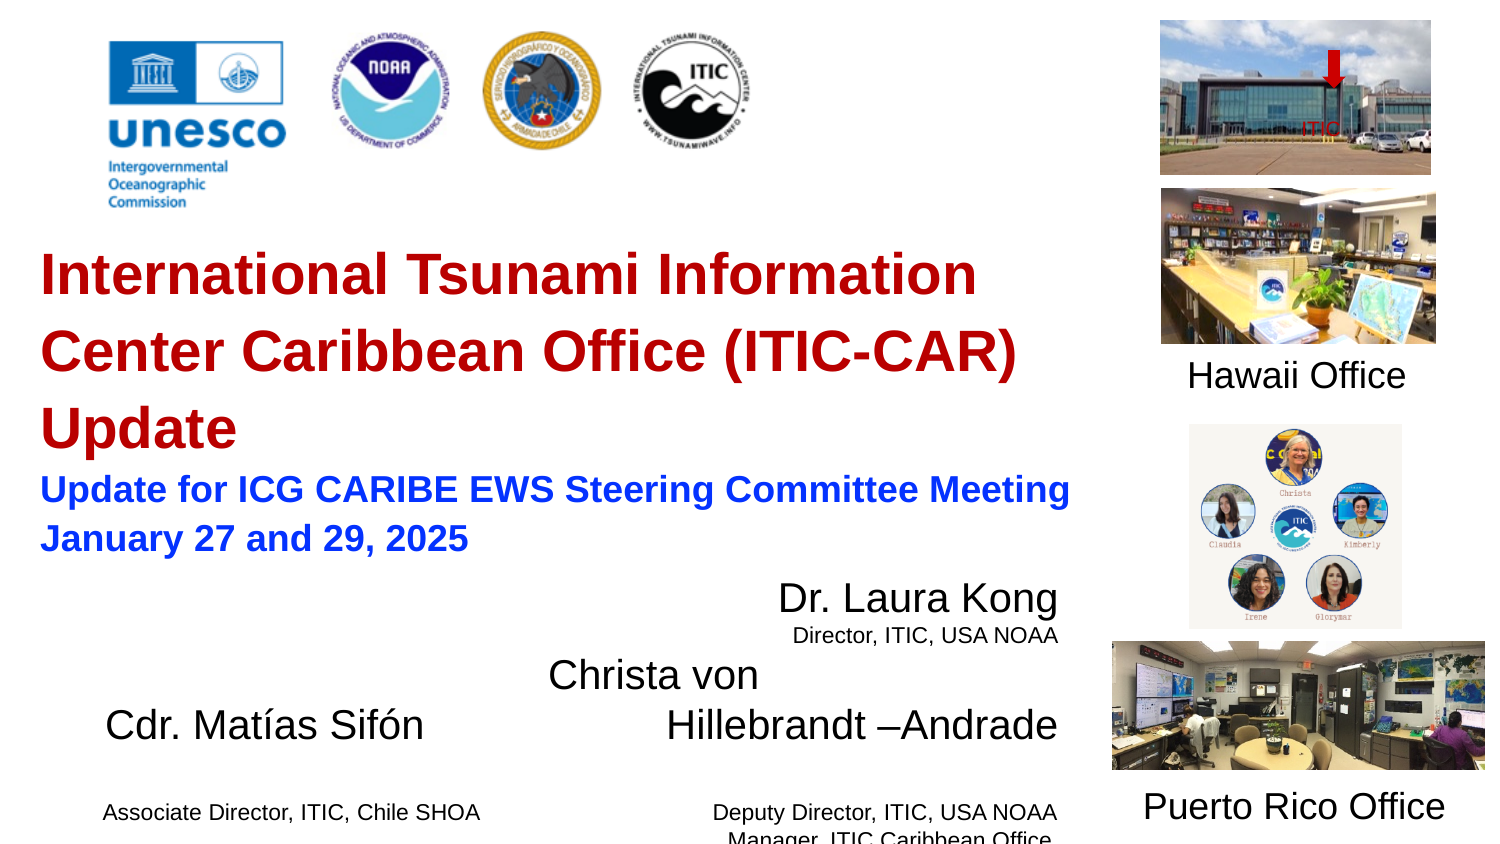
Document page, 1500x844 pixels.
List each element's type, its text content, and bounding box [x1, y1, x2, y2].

picture [1160, 188, 1437, 344]
text_box Hawaii Office [1172, 343, 1448, 404]
picture [1160, 20, 1431, 175]
picture [1112, 641, 1485, 770]
text_box Puerto Rico Office [1128, 774, 1500, 835]
text_box Dr. Laura Kong Director, ITIC, USA NOAA Christa von Cdr. Matías Sifón Hillebrandt –Andrade Associate Director, ITIC, Chile SHOA Deputy Director, ITIC, USA NOAA Manager, ITIC Caribbean Office [85, 564, 1070, 805]
title International Tsunami Information Center Caribbean Office (ITIC-CAR) Update Update for ICG CARIBE EWS Steering Committee Meeting January 27 and 29, 2025 [28, 331, 1108, 565]
picture [88, 5, 822, 231]
picture [1188, 424, 1403, 629]
